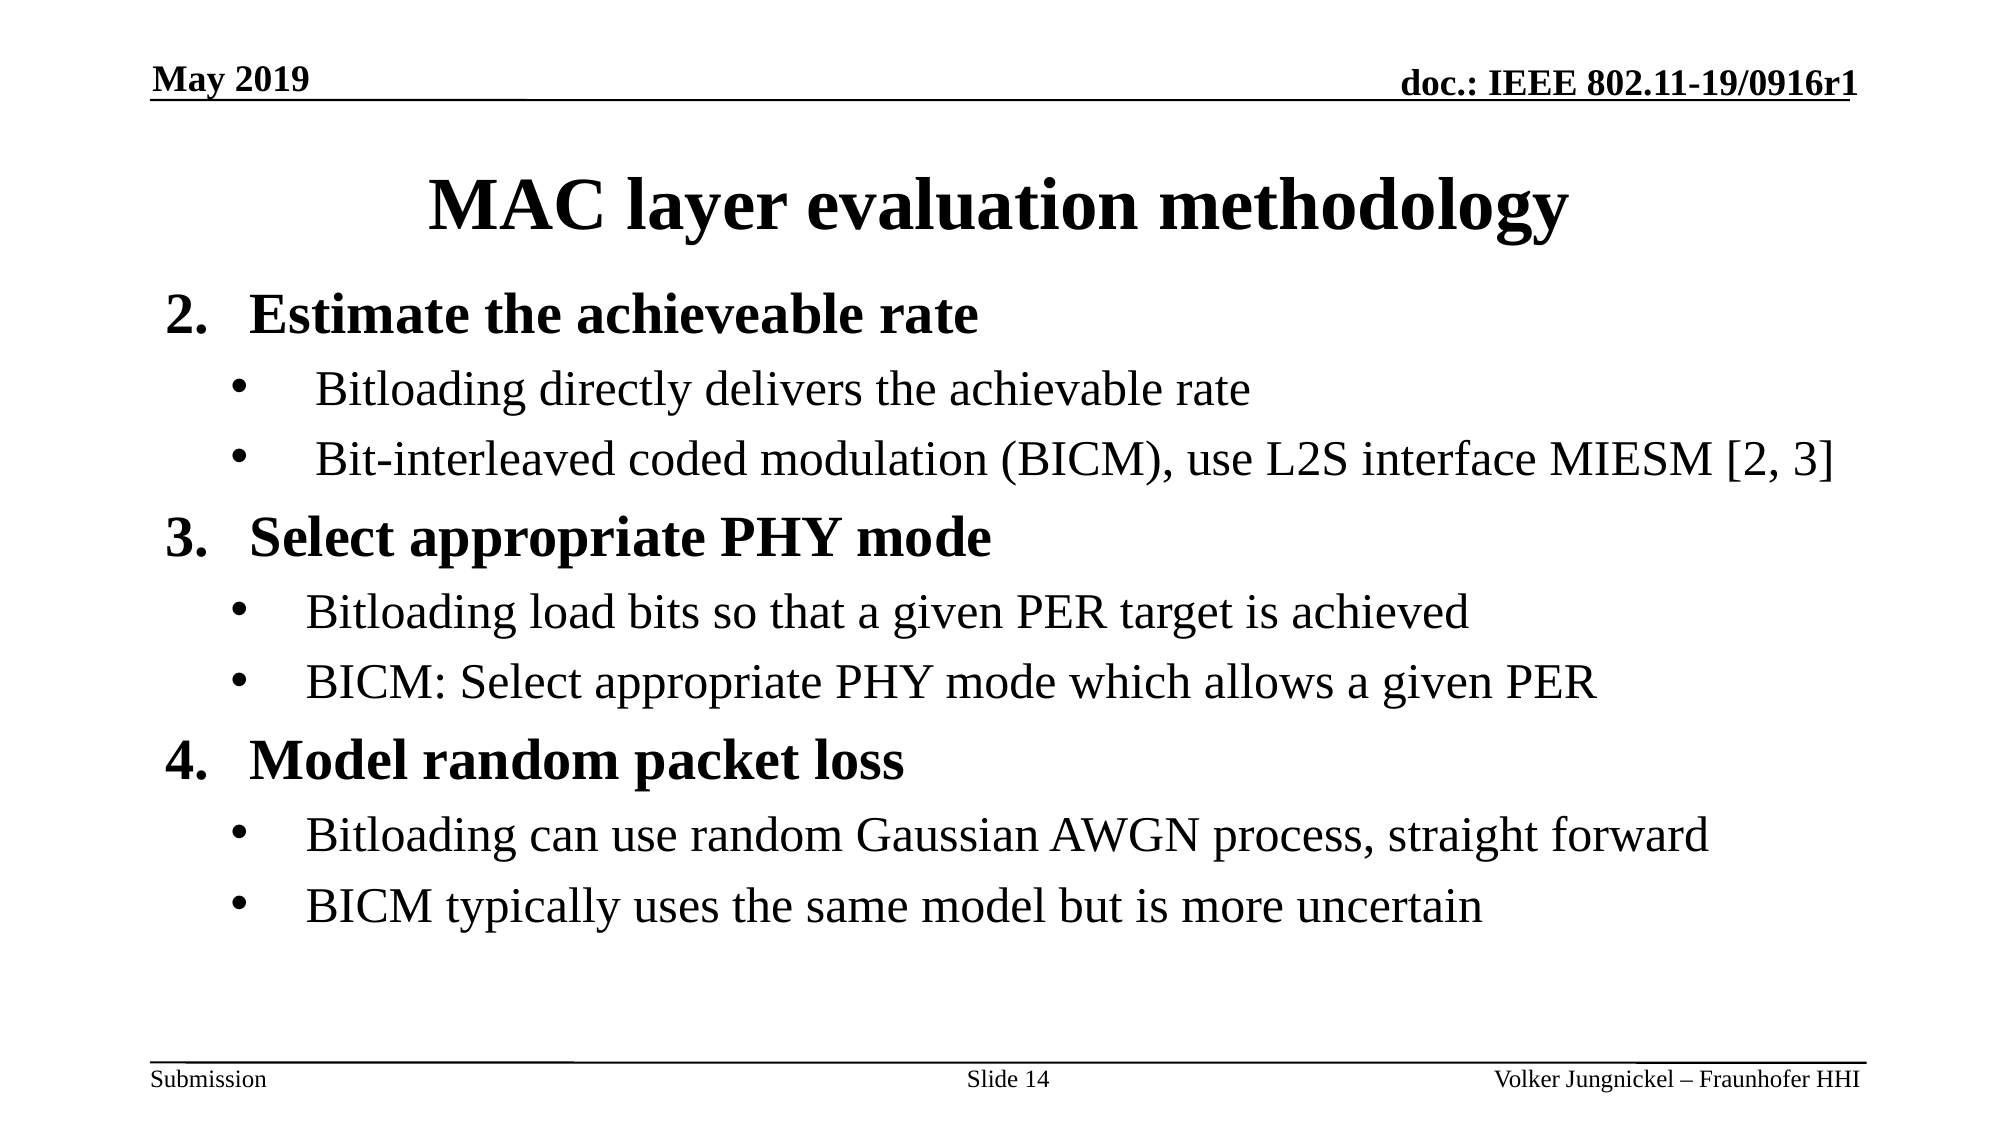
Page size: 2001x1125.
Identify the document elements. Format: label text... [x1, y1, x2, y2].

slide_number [152, 54, 563, 100]
slide_number Slide 14 [950, 1061, 1067, 1123]
title MAC layer evaluation methodology [149, 112, 1850, 266]
list Estimate the achieveable rate Bitloading directly delivers the achievable rate Bit-interleaved coded modulation (BICM), use L2S interface MIESM [2, 3] Select appropriate PHY mode Bitloading load bits so that a given PER target is achieved BICM: Select appropriate PHY mode which allows a given PER Model random packet loss Bitloading can use random Gaussian AWGN process, straight forward BICM typically uses the same model but is more uncertain [149, 266, 1898, 943]
